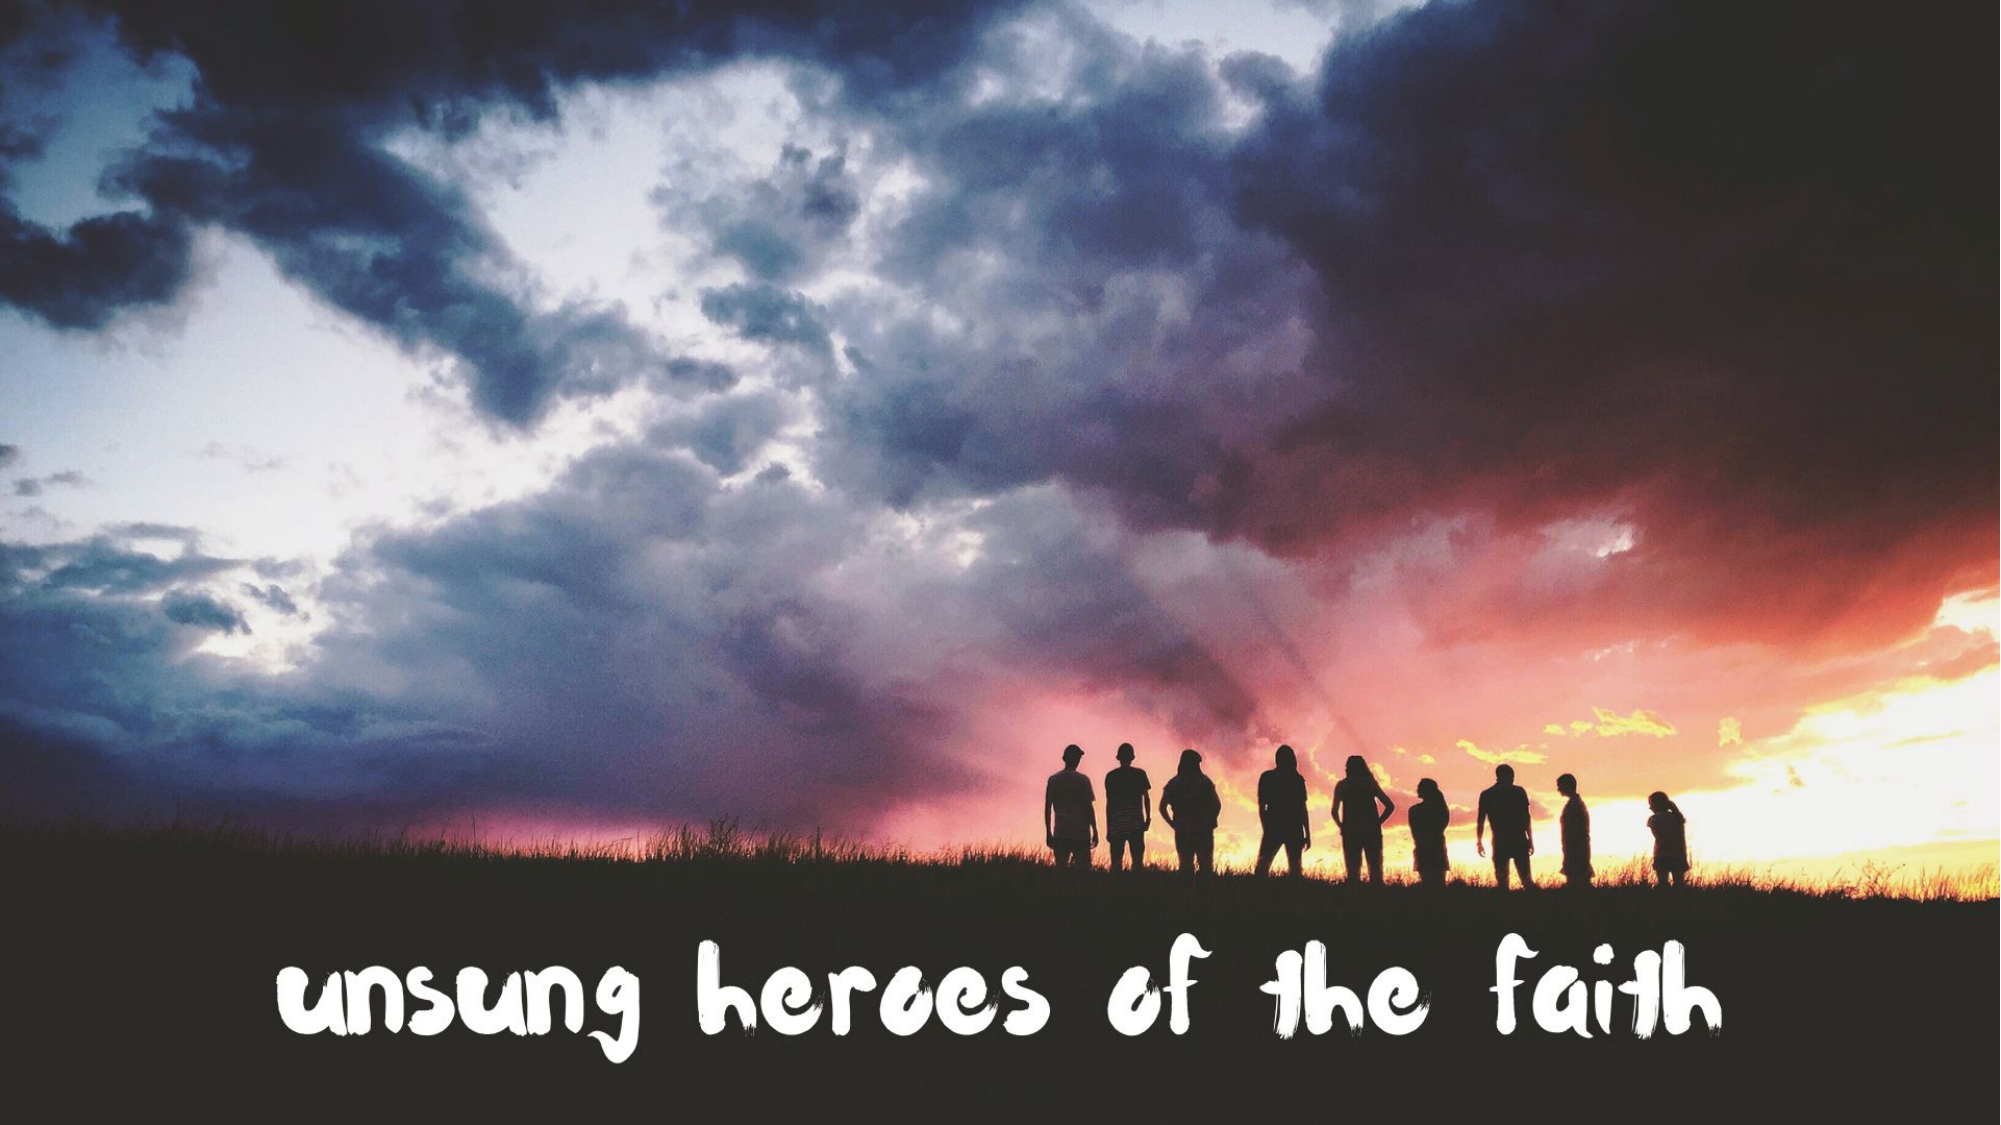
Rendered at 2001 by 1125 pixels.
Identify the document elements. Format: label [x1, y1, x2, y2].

list [0, 0, 2000, 1125]
